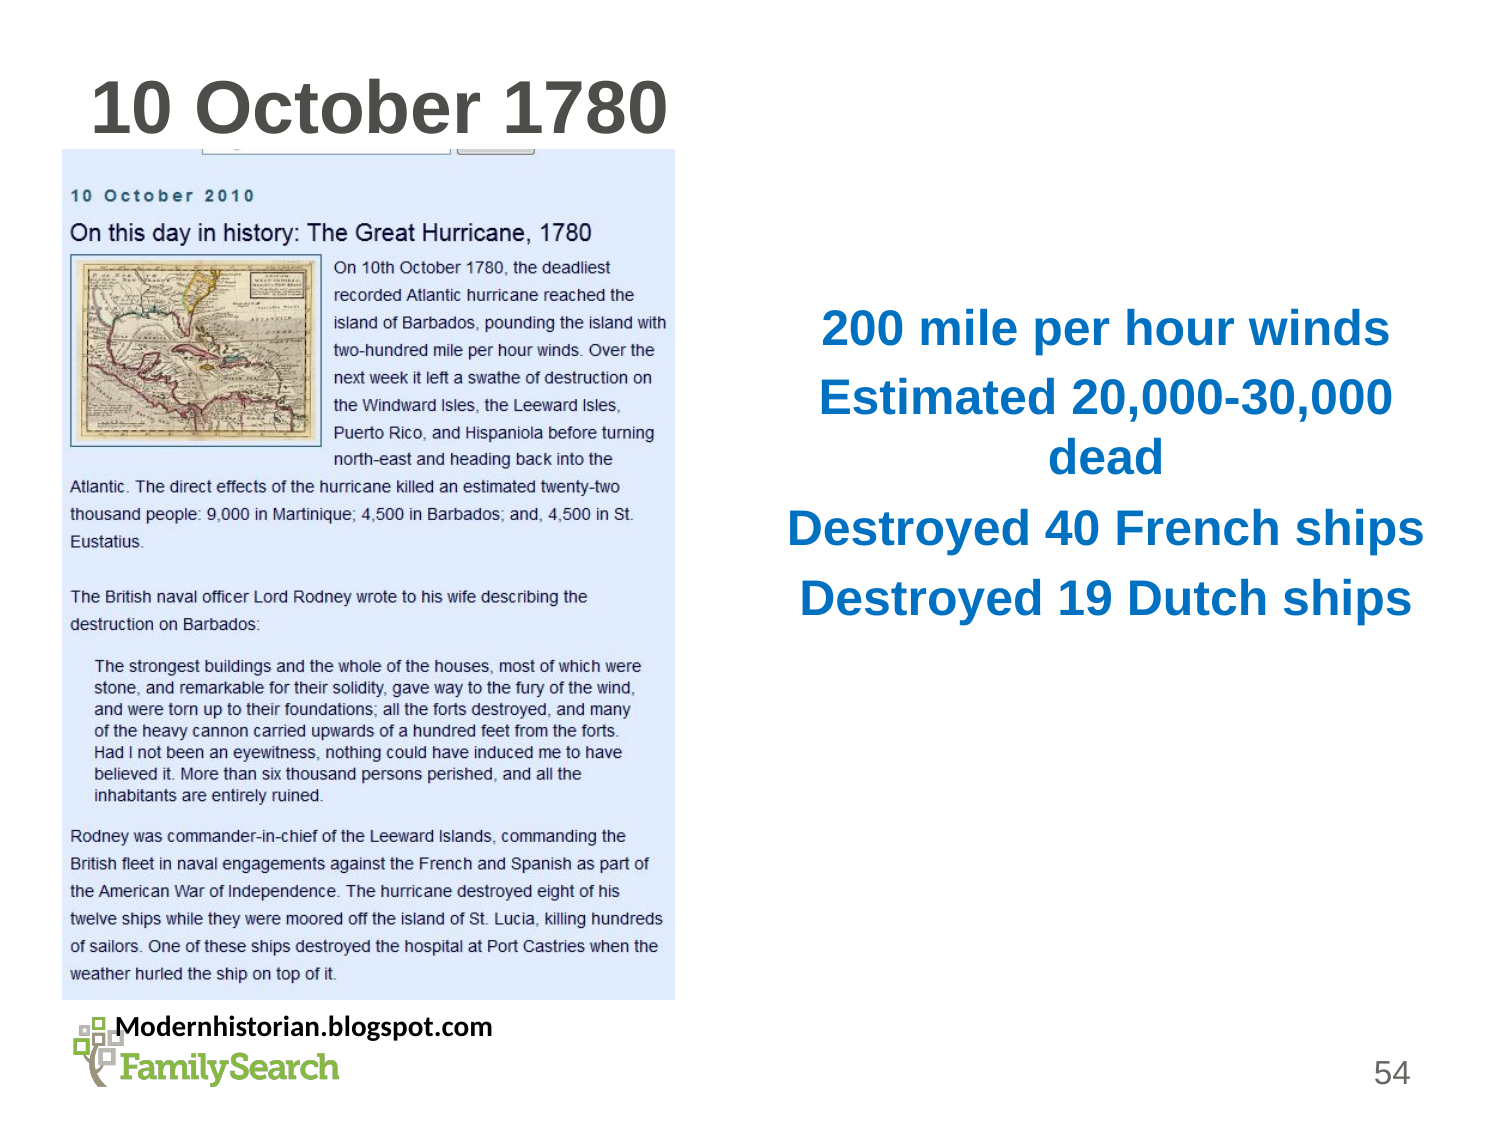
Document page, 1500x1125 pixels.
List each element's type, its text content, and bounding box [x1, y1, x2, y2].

text_box Modernhistorian.blogspot.com [99, 999, 725, 1050]
list 200 mile per hour winds Estimated 20,000-30,000 dead Destroyed 40 French ships Destroyed 19 Dutch ships [750, 287, 1463, 825]
title 10 October 1780 [75, 45, 1425, 163]
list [62, 149, 676, 1001]
